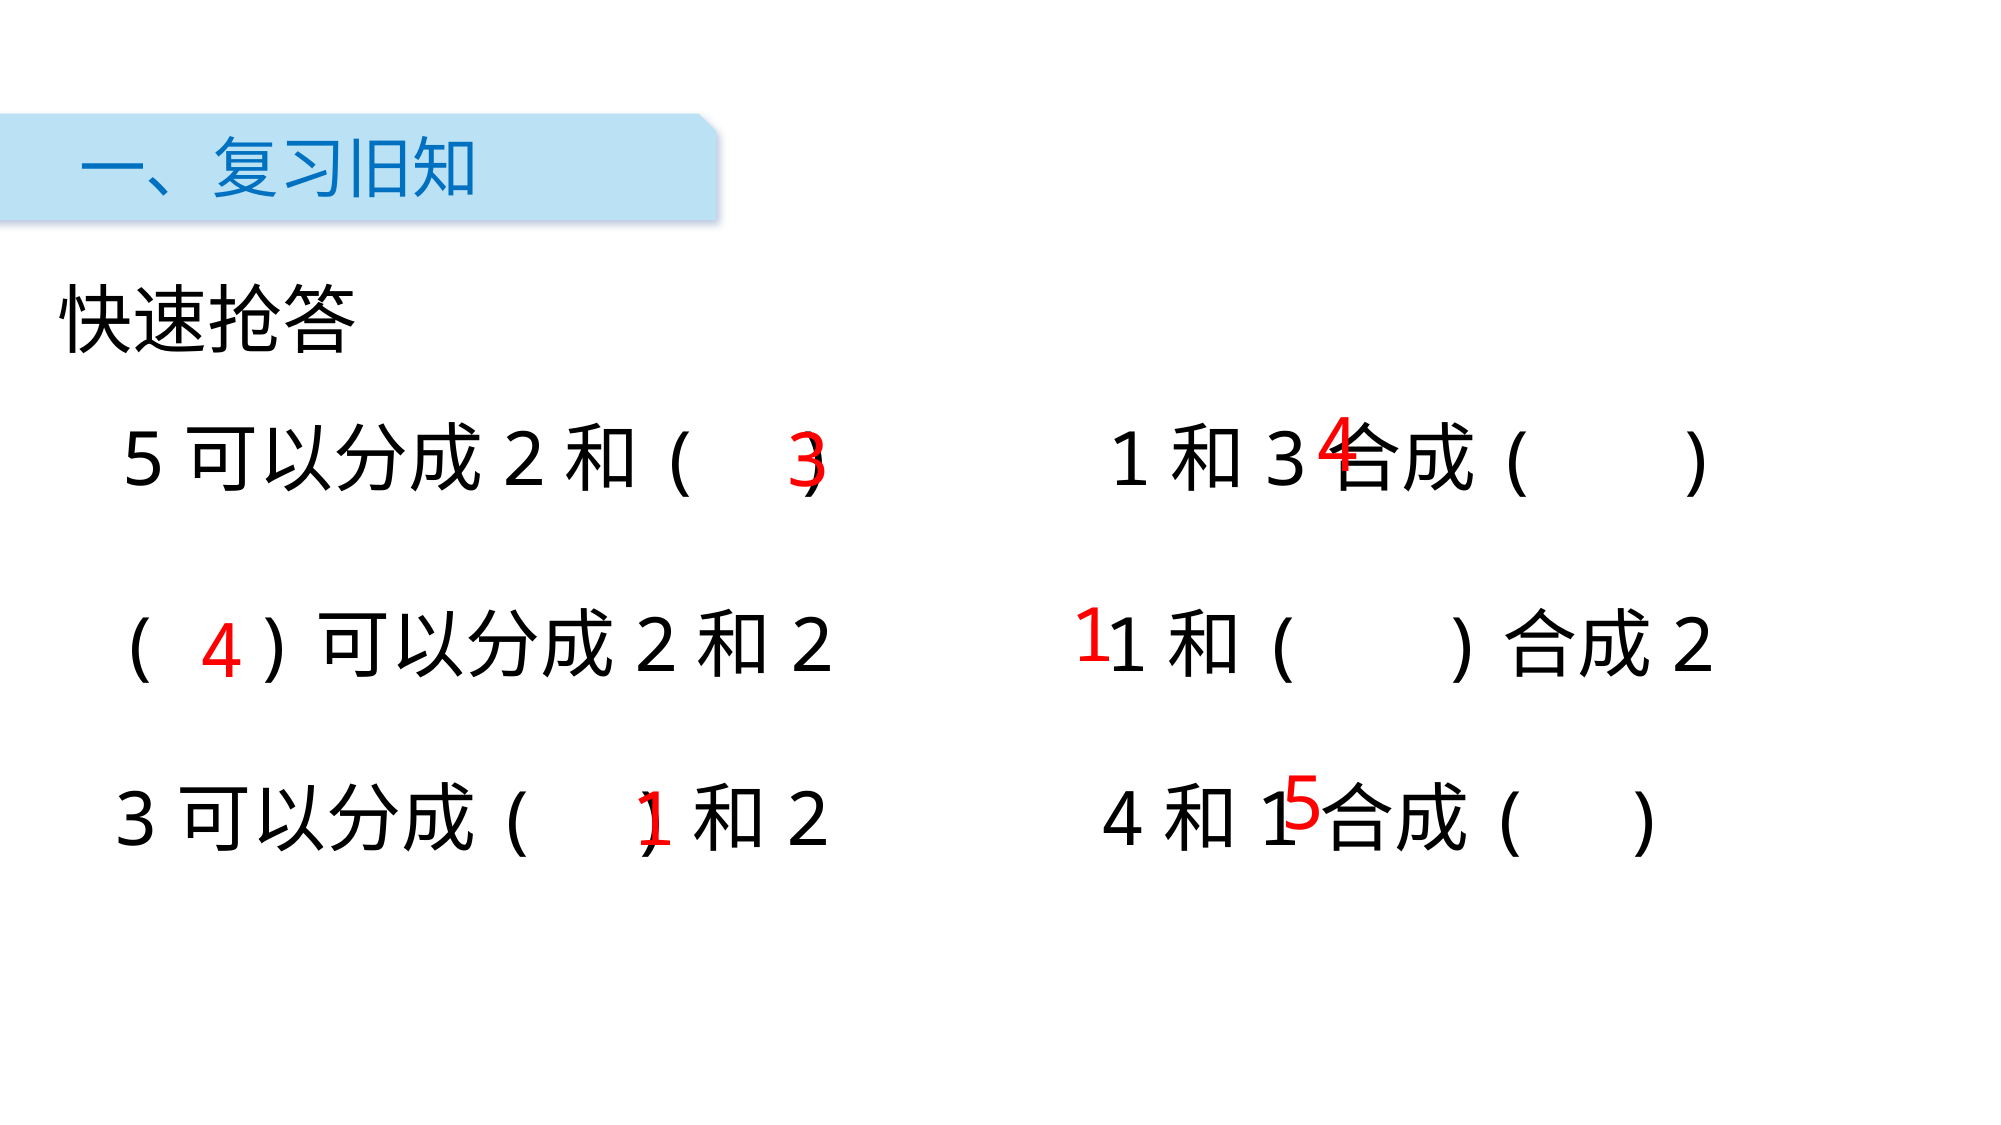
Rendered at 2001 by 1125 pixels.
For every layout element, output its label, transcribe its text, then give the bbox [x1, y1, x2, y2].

text_box 5 [1265, 702, 1467, 852]
text_box 4 [184, 549, 386, 700]
text_box 3可以分成( )和2 4和1合成( ) [98, 717, 616, 868]
text_box 一、复习旧知 [64, 118, 495, 214]
text_box [0, 112, 718, 222]
text_box 3可以分成( )和2 4和1合成( ) [818, 717, 1940, 868]
text_box ( )可以分成2和2 1和( )合成2 [102, 544, 1940, 694]
text_box 快速抢答 [42, 219, 688, 370]
text_box 1 [616, 717, 818, 868]
text_box 5可以分成2和( ) 1和3合成( ) [106, 358, 1917, 509]
text_box 4 [1300, 343, 1501, 494]
text_box 3 [770, 359, 971, 509]
text_box 1 [1055, 534, 1257, 685]
